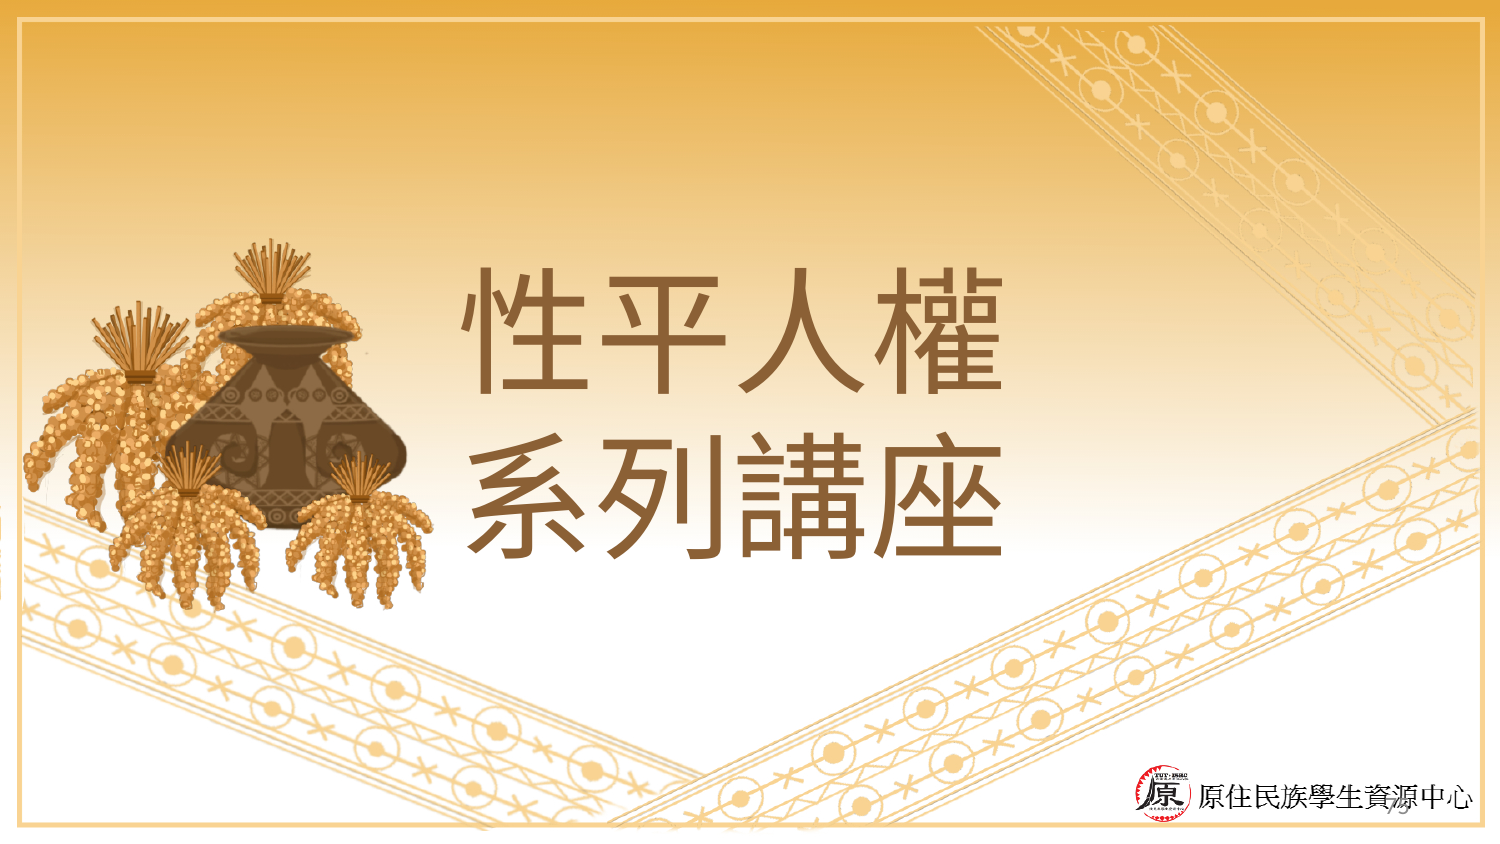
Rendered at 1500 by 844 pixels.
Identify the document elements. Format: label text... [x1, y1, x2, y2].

picture [0, 0, 1500, 844]
text_box 性平人權 系列講座 [442, 195, 1376, 627]
slide_number 75 [1074, 782, 1425, 827]
